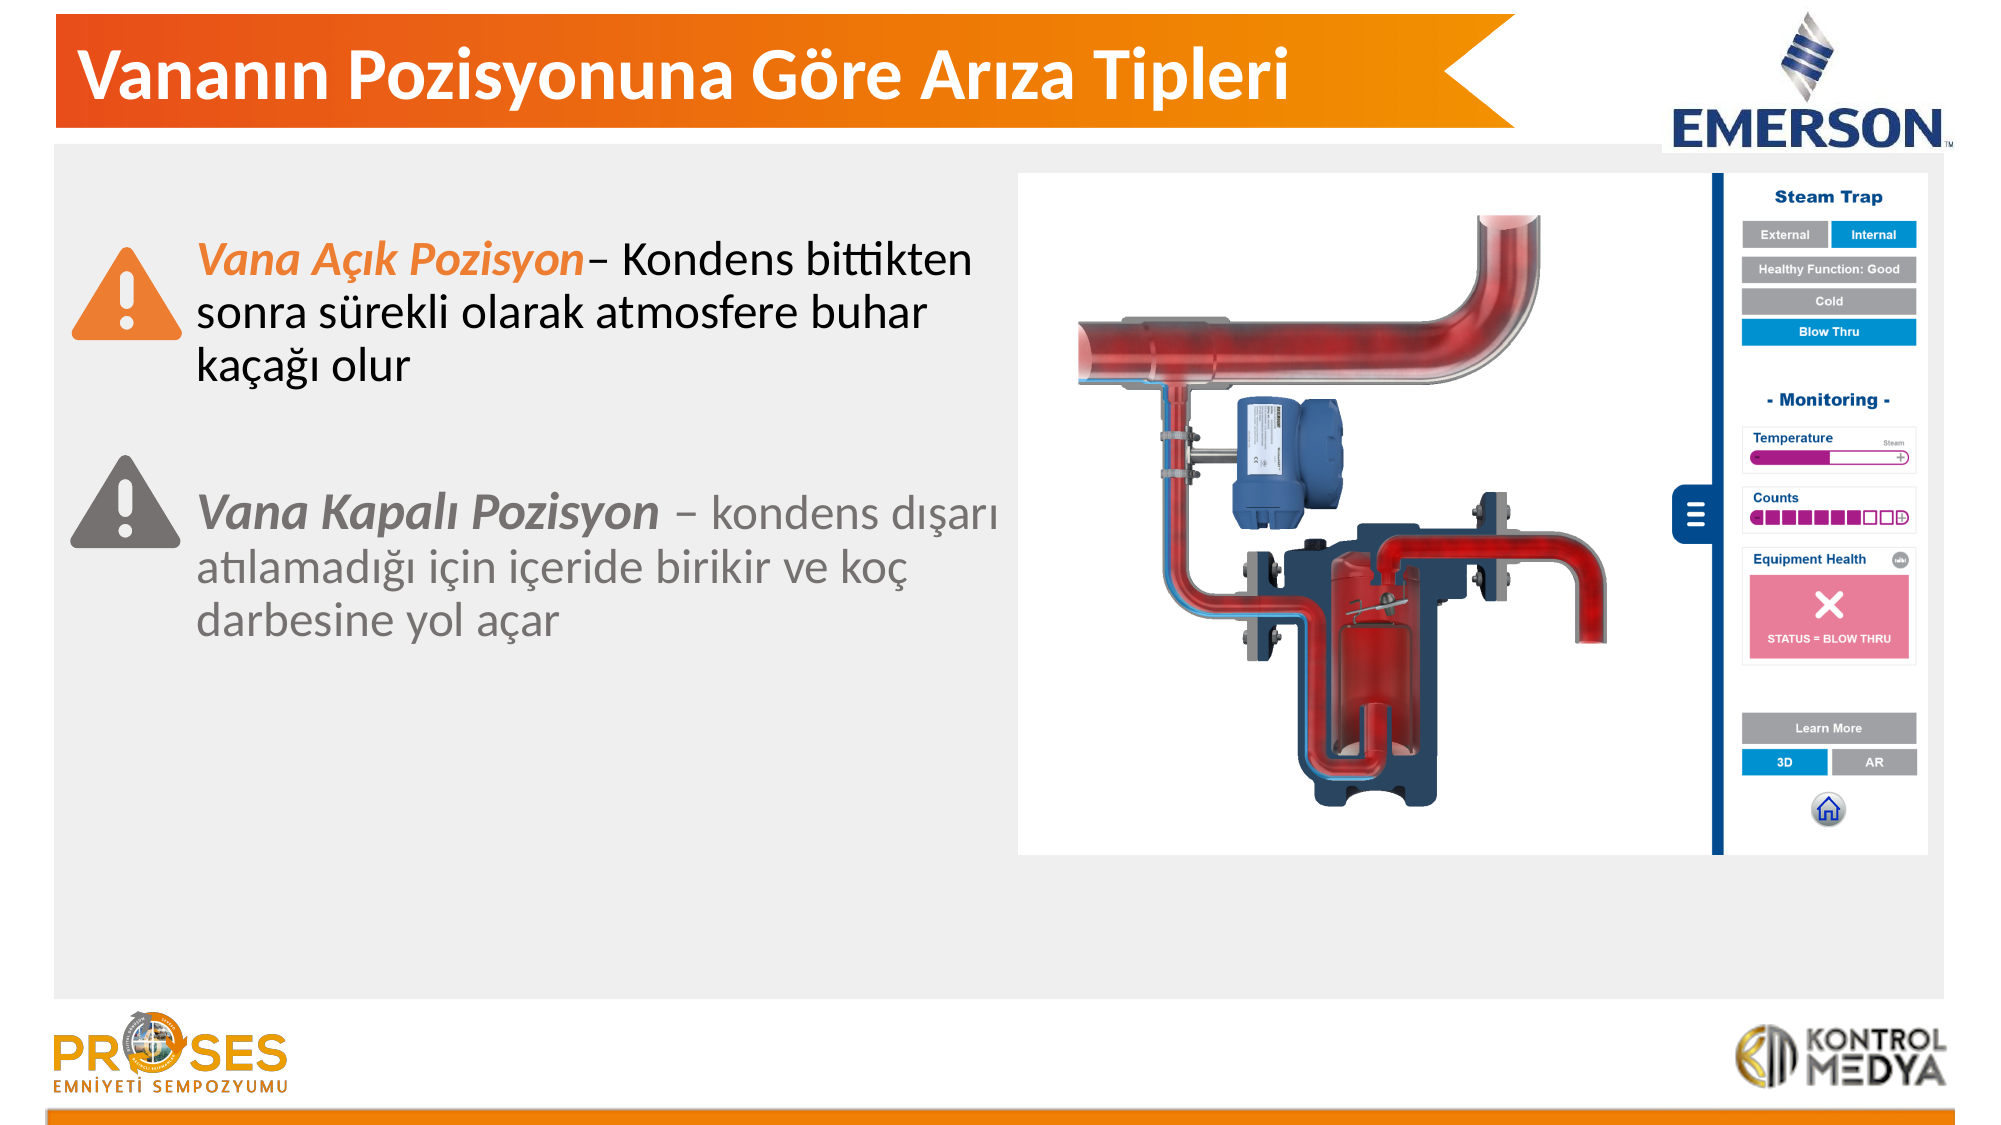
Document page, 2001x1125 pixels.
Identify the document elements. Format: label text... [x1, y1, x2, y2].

picture [1662, 6, 1955, 153]
picture [1018, 173, 1928, 855]
text_box [70, 455, 181, 549]
list Vana Açık Pozisyon– Kondens bittikten sonra sürekli olarak atmosfere buhar kaçağı olur Vana Kapalı Pozisyon – kondens dışarı atılamadığı için içeride birikir ve koç darbesine yol açar [181, 225, 1018, 656]
picture [56, 14, 1611, 128]
text_box [71, 247, 182, 341]
text_box [53, 143, 1945, 1000]
picture [45, 1011, 1955, 1125]
